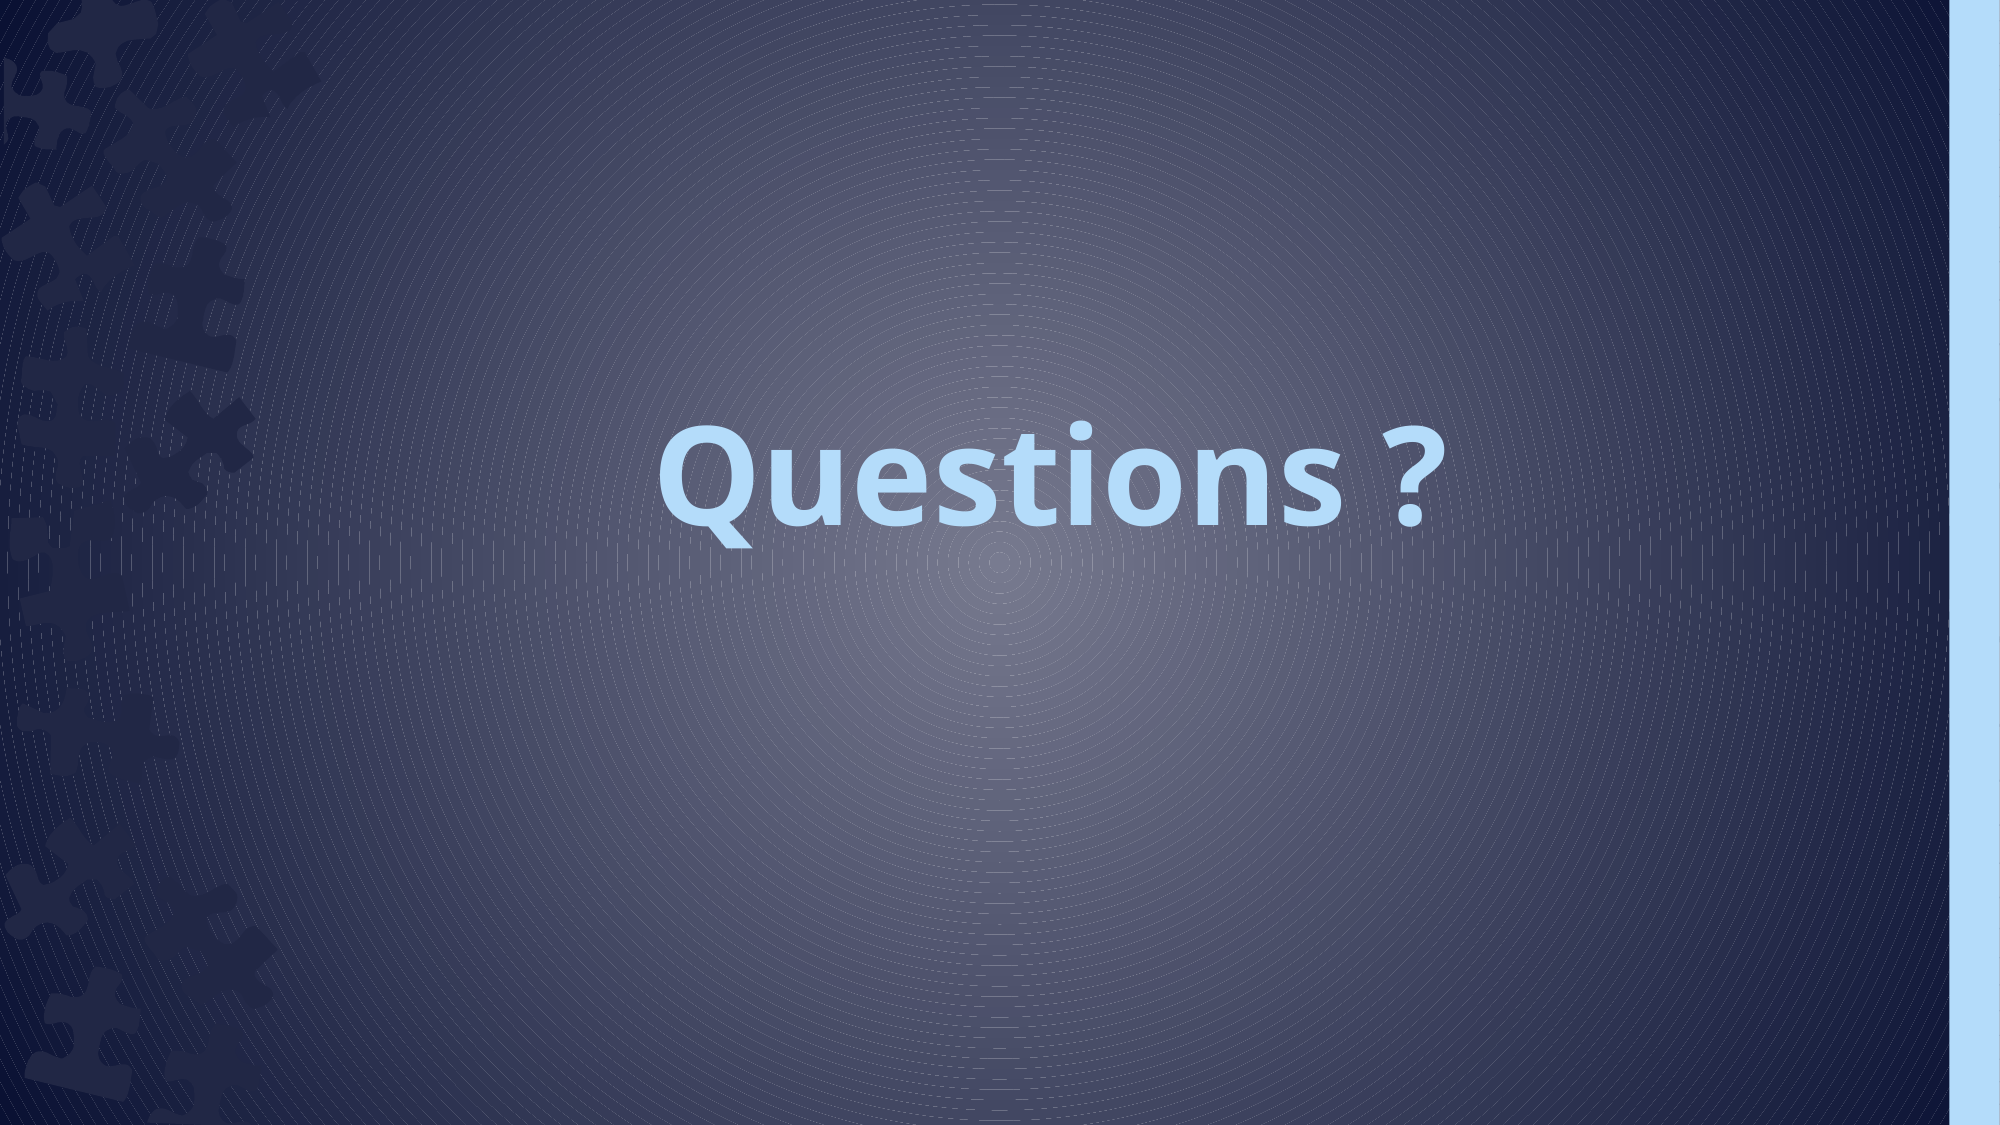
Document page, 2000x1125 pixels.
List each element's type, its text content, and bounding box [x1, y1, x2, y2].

title Questions ? [637, 359, 1513, 563]
